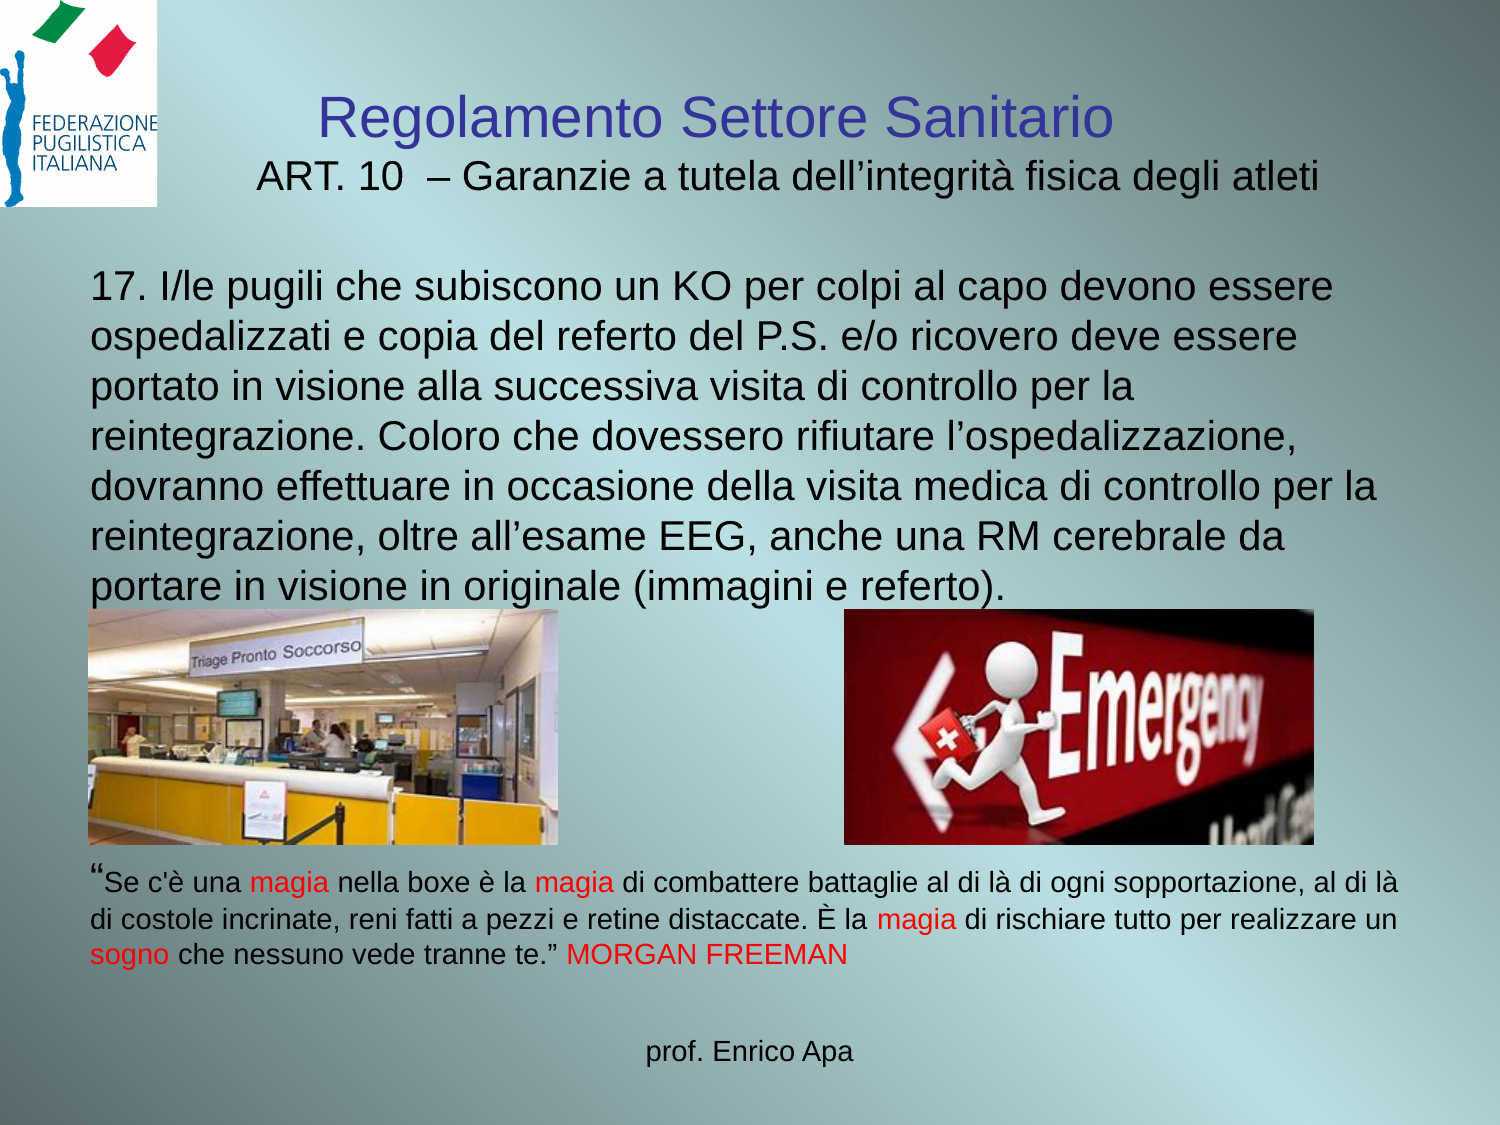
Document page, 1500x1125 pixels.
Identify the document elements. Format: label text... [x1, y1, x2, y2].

picture [88, 609, 558, 845]
list 17. I/le pugili che subiscono un KO per colpi al capo devono essere ospedalizzati e copia del referto del P.S. e/o ricovero deve essere portato in visione alla successiva visita di controllo per la reintegrazione. Coloro che dovessero rifiutare l’ospedalizzazione, dovranno effettuare in occasione della visita medica di controllo per la reintegrazione, oltre all’esame EEG, anche una RM cerebrale da portare in visione in originale (immagini e referto). “Se c'è una magia nella boxe è la magia di combattere battaglie al di là di ogni sopportazione, al di là di costole incrinate, reni fatti a pezzi e retine distaccate. È la magia di rischiare tutto per realizzare un sogno che nessuno vede tranne te.” MORGAN FREEMAN . [74, 207, 1426, 1024]
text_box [0, 0, 158, 207]
picture [844, 609, 1314, 845]
title Regolamento Settore Sanitario ART. 10 – Garanzie a tutela dell’integrità fisica degli atleti [162, 44, 1426, 207]
footer prof. Enrico Apa [512, 1024, 988, 1103]
